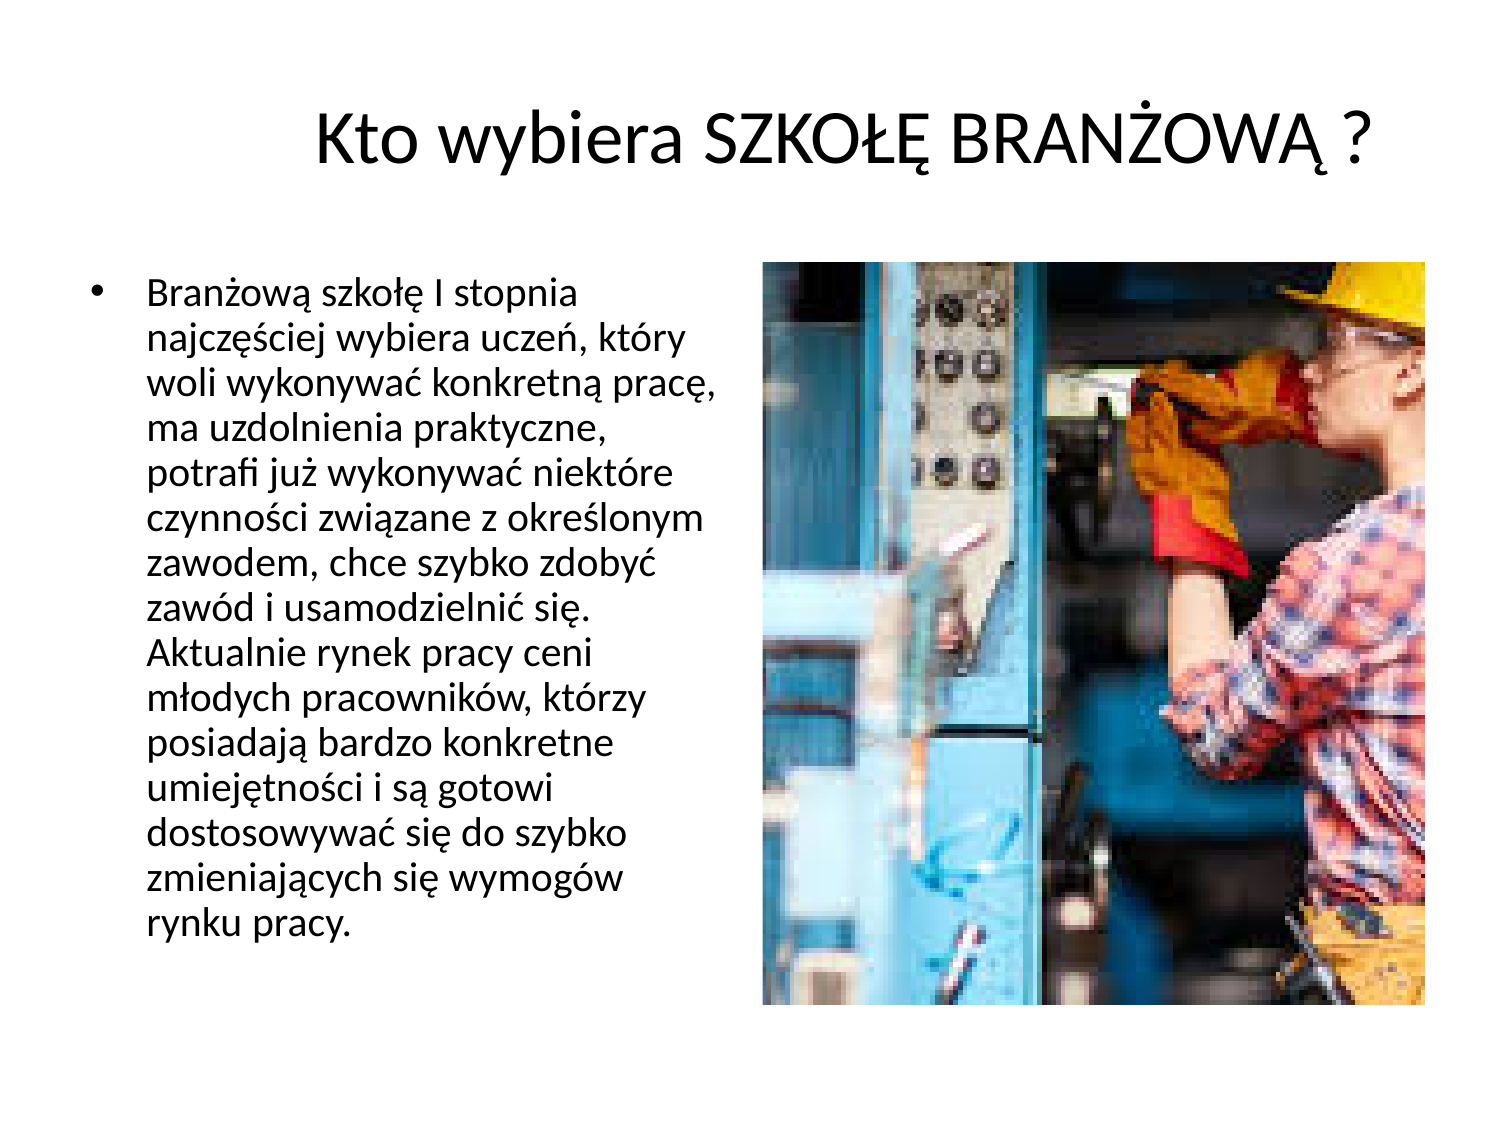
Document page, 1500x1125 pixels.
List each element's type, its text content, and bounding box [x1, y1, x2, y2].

title Kto wybiera SZKOŁĘ BRANŻOWĄ ? [75, 45, 1425, 233]
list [762, 262, 1426, 1006]
list Branżową szkołę I stopnia najczęściej wybiera uczeń, który woli wykonywać konkretną pracę, ma uzdolnienia praktyczne, potrafi już wykonywać niektóre czynności związane z określonym zawodem, chce szybko zdobyć zawód i usamodzielnić się. Aktualnie rynek pracy ceni młodych pracowników, którzy posiadają bardzo konkretne umiejętności i są gotowi dostosowywać się do szybko zmieniających się wymogów rynku pracy. [75, 262, 738, 1005]
